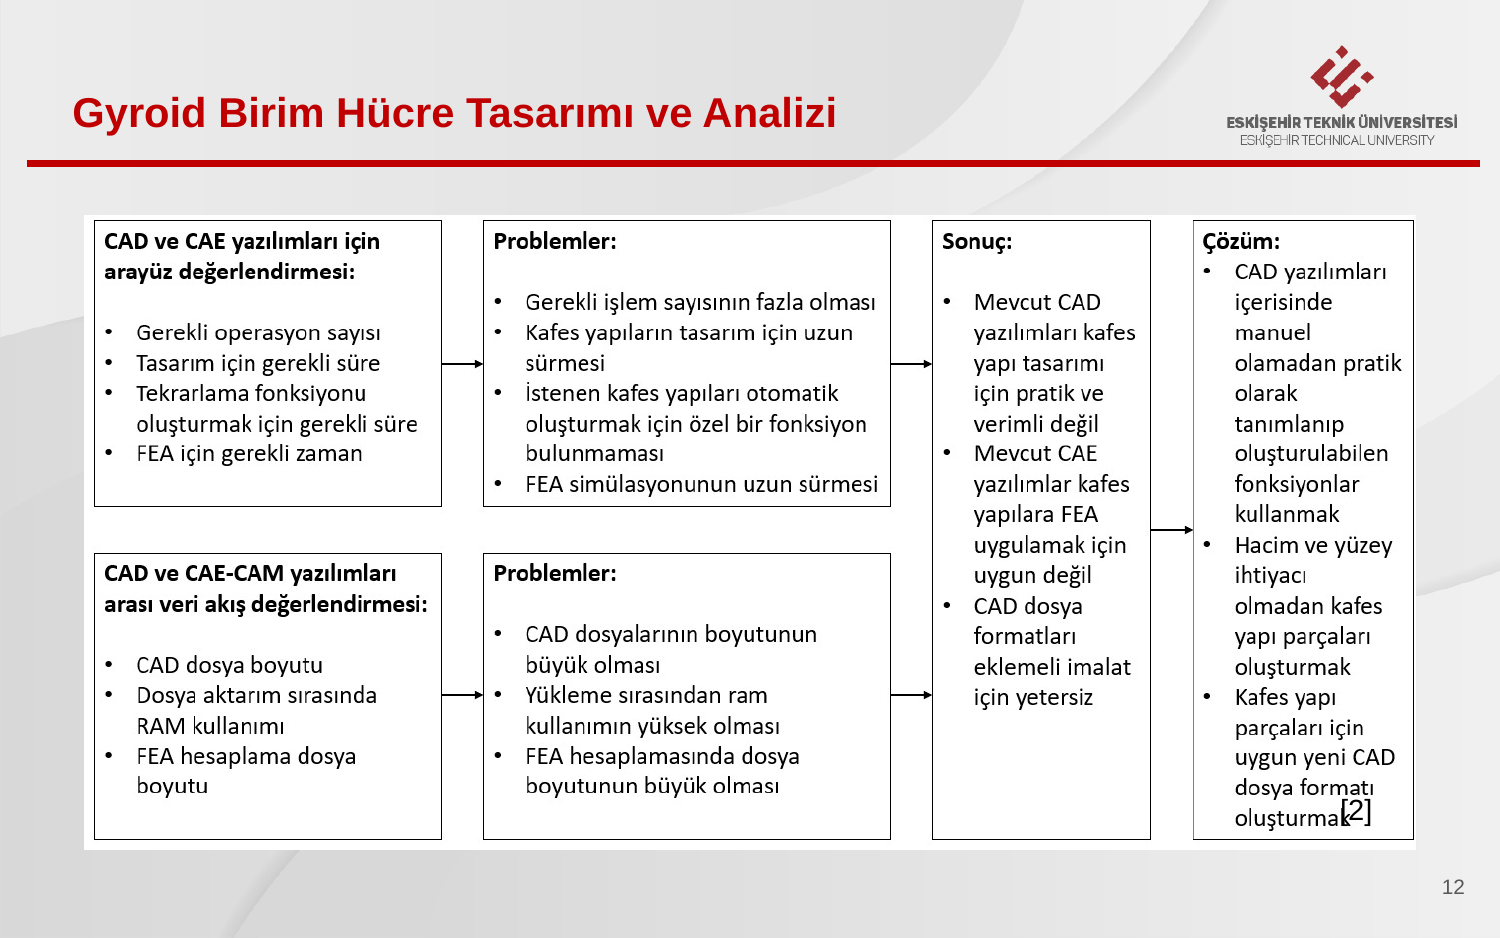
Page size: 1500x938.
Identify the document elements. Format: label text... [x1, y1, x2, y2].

picture [0, 0, 1500, 938]
slide_number 12 [1389, 849, 1480, 922]
text_box Gyroid Birim Hücre Tasarımı ve Analizi [57, 86, 1186, 135]
